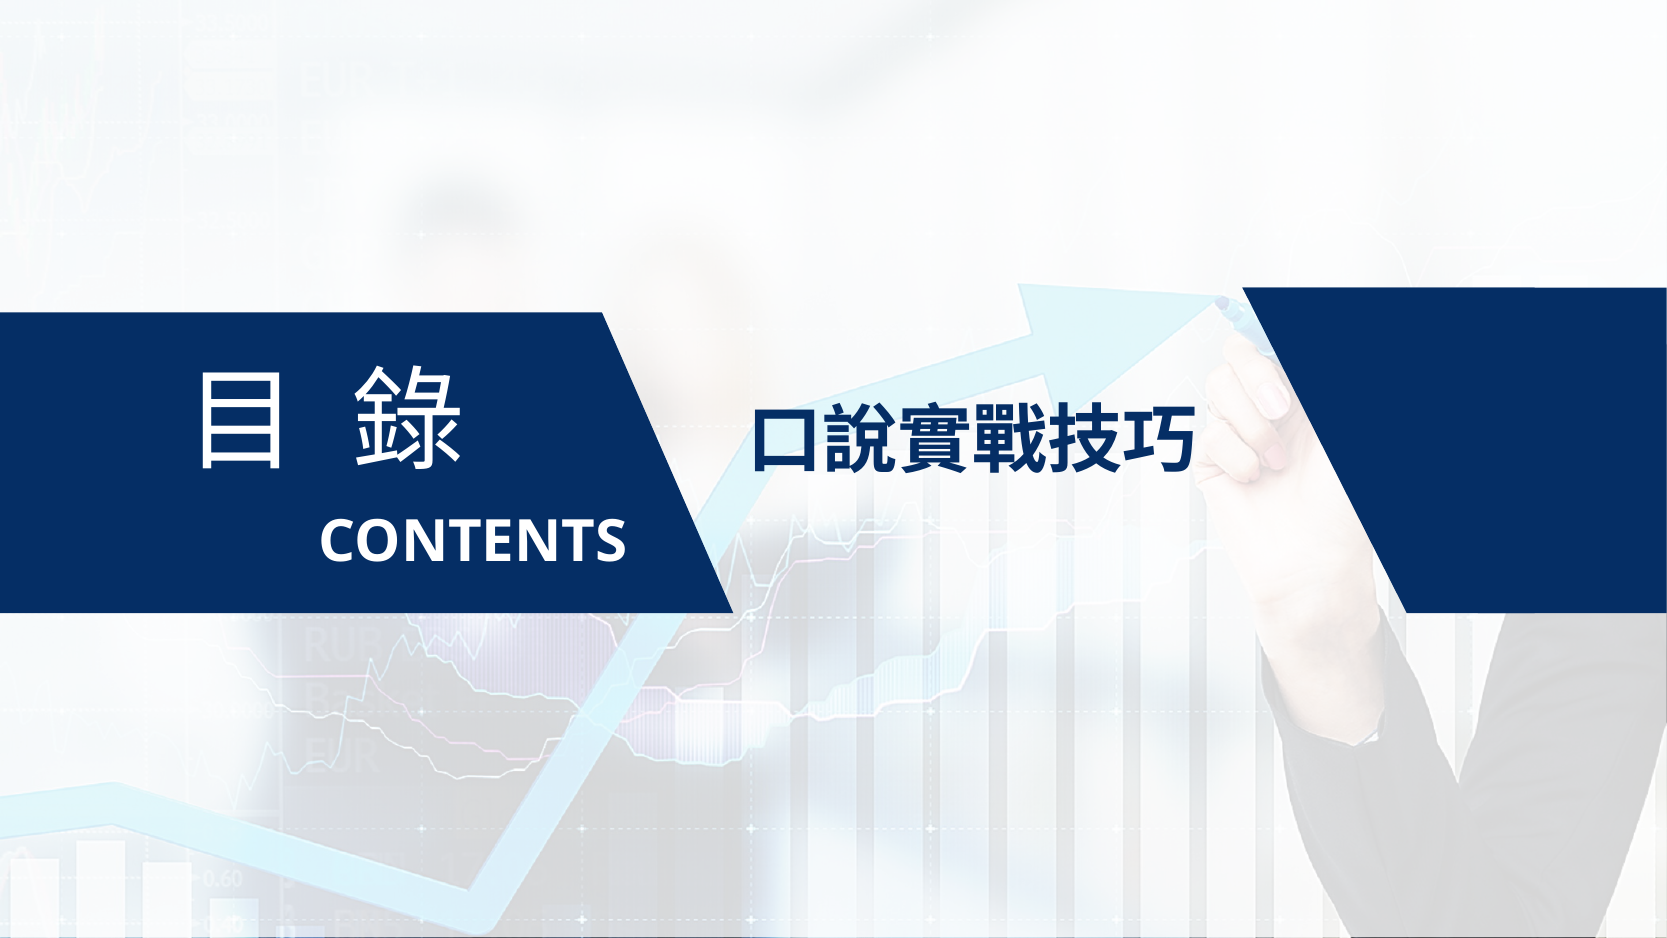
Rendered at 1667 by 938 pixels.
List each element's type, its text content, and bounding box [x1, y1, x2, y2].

text_box 目 錄 [160, 350, 491, 481]
text_box [0, 312, 734, 614]
text_box CONTENTS [289, 504, 657, 573]
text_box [1242, 287, 1667, 614]
text_box 口說實戰技巧 [732, 366, 1220, 489]
